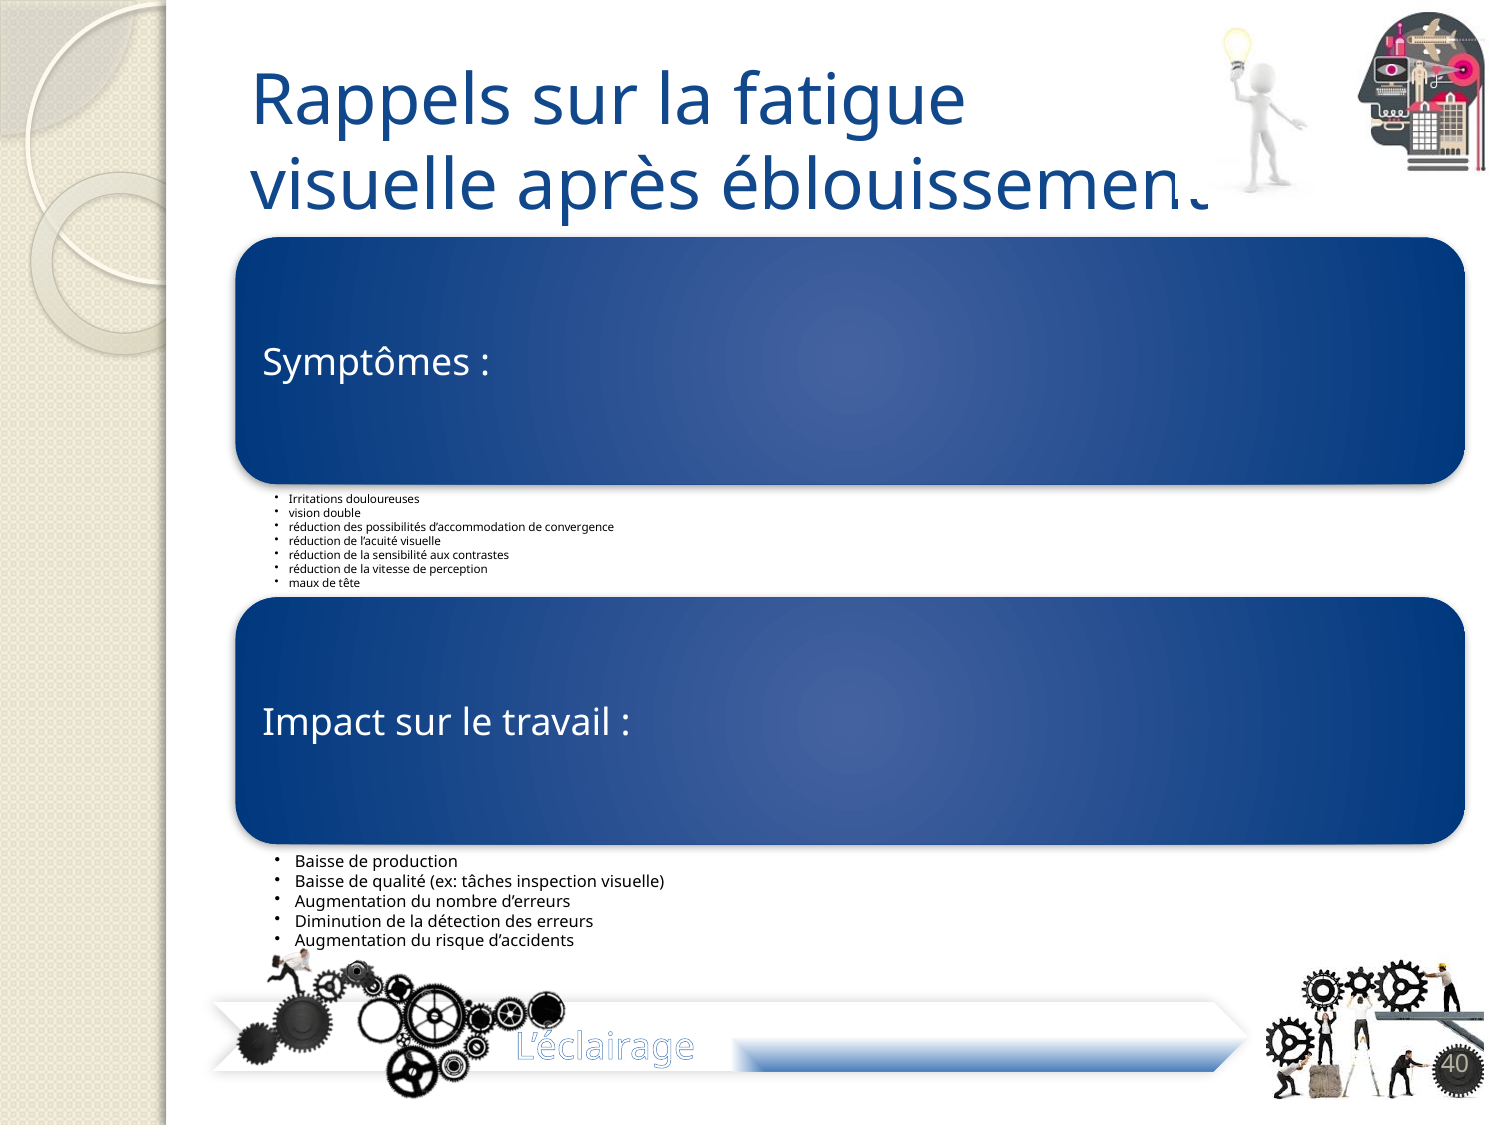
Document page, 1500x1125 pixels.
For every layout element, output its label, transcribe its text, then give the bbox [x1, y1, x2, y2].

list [235, 237, 1466, 958]
picture [1174, 0, 1500, 200]
picture [218, 933, 569, 1116]
picture [1266, 939, 1484, 1100]
slide_number 40 [1417, 1011, 1493, 1090]
footer [937, 1034, 1413, 1113]
title Rappels sur la fatigue visuelle après éblouissement [235, 45, 1466, 233]
text_box L’éclairage [499, 1014, 711, 1074]
